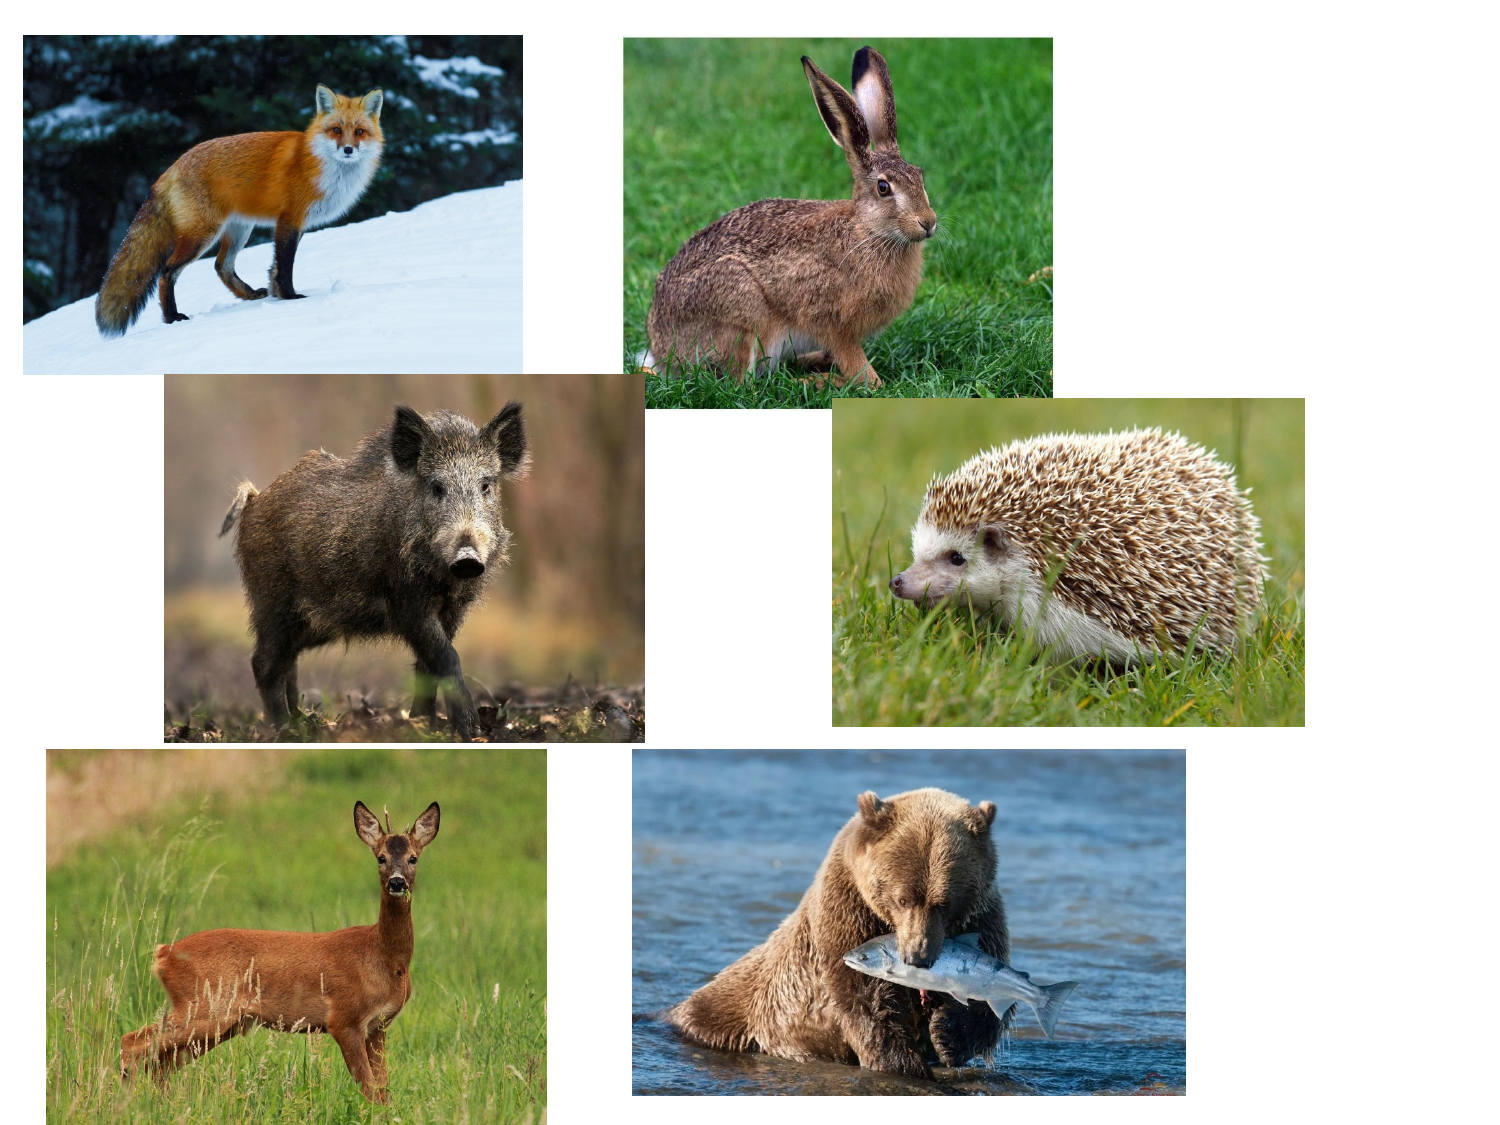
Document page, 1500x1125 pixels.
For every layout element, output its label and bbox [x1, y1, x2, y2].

picture [46, 749, 548, 1125]
picture [23, 34, 1306, 743]
picture [632, 749, 1187, 1096]
